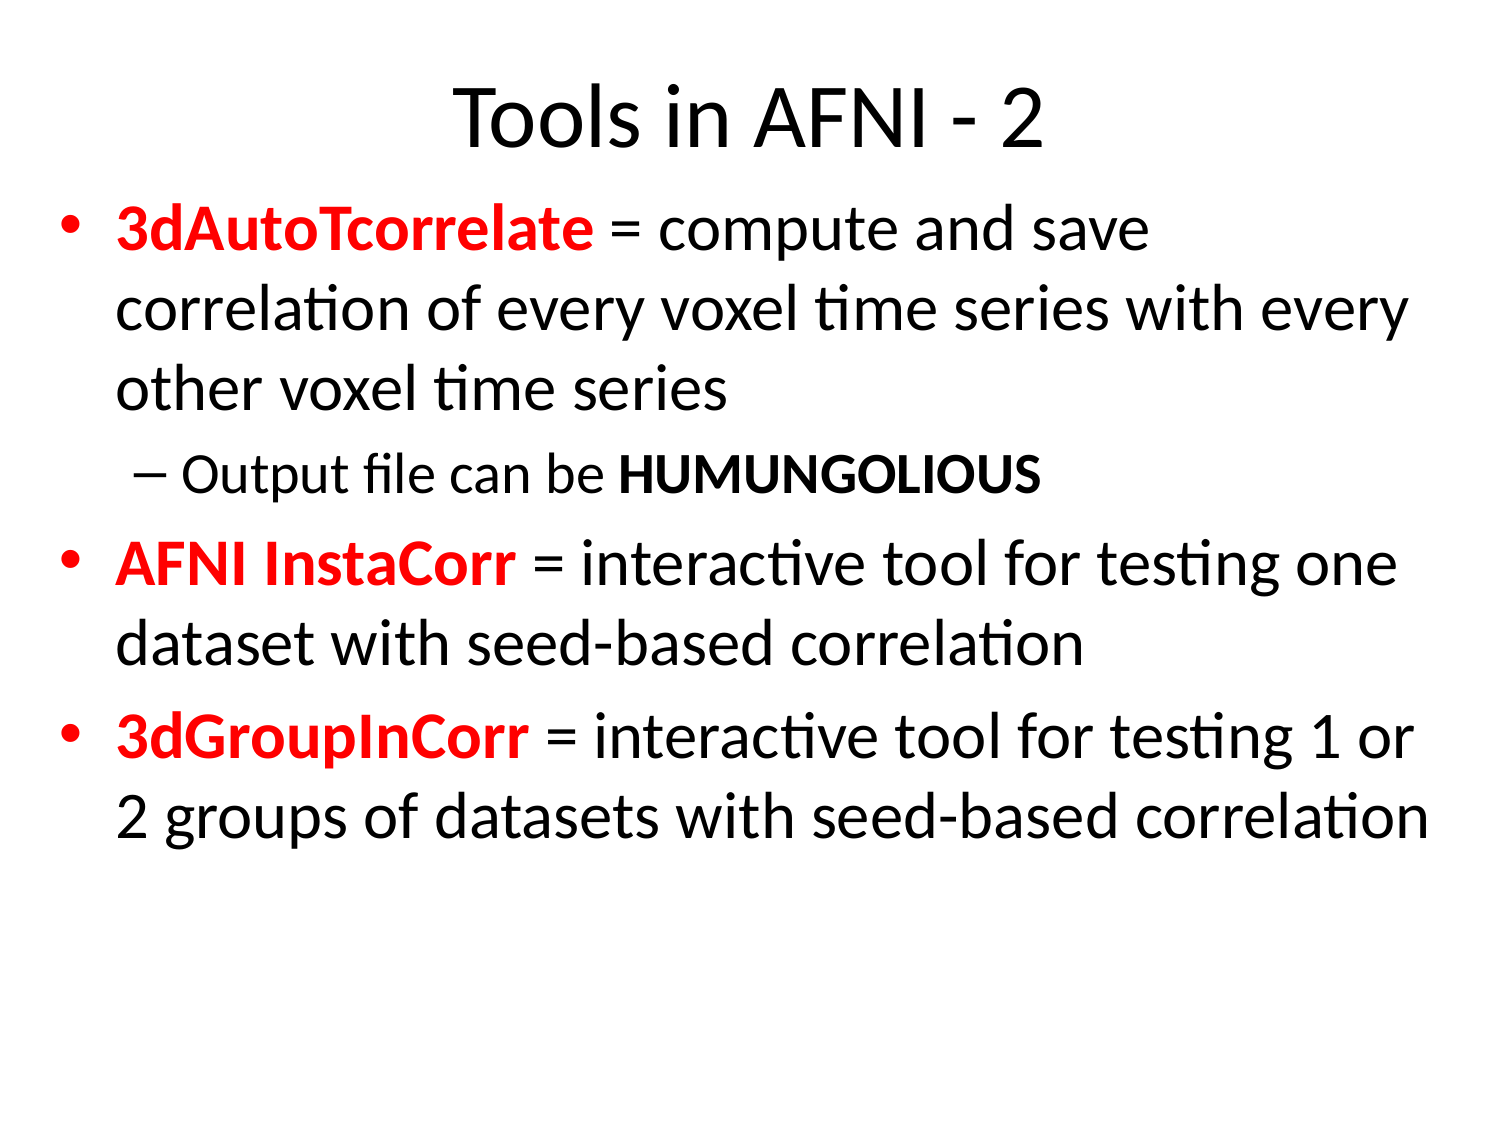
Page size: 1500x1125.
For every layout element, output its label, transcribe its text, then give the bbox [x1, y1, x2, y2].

list 3dAutoTcorrelate = compute and save correlation of every voxel time series with every other voxel time series Output file can be HUMUNGOLIOUS AFNI InstaCorr = interactive tool for testing one dataset with seed-based correlation 3dGroupInCorr = interactive tool for testing 1 or 2 groups of datasets with seed-based correlation [44, 176, 1477, 1080]
title Tools in AFNI - 2 [75, 17, 1425, 176]
